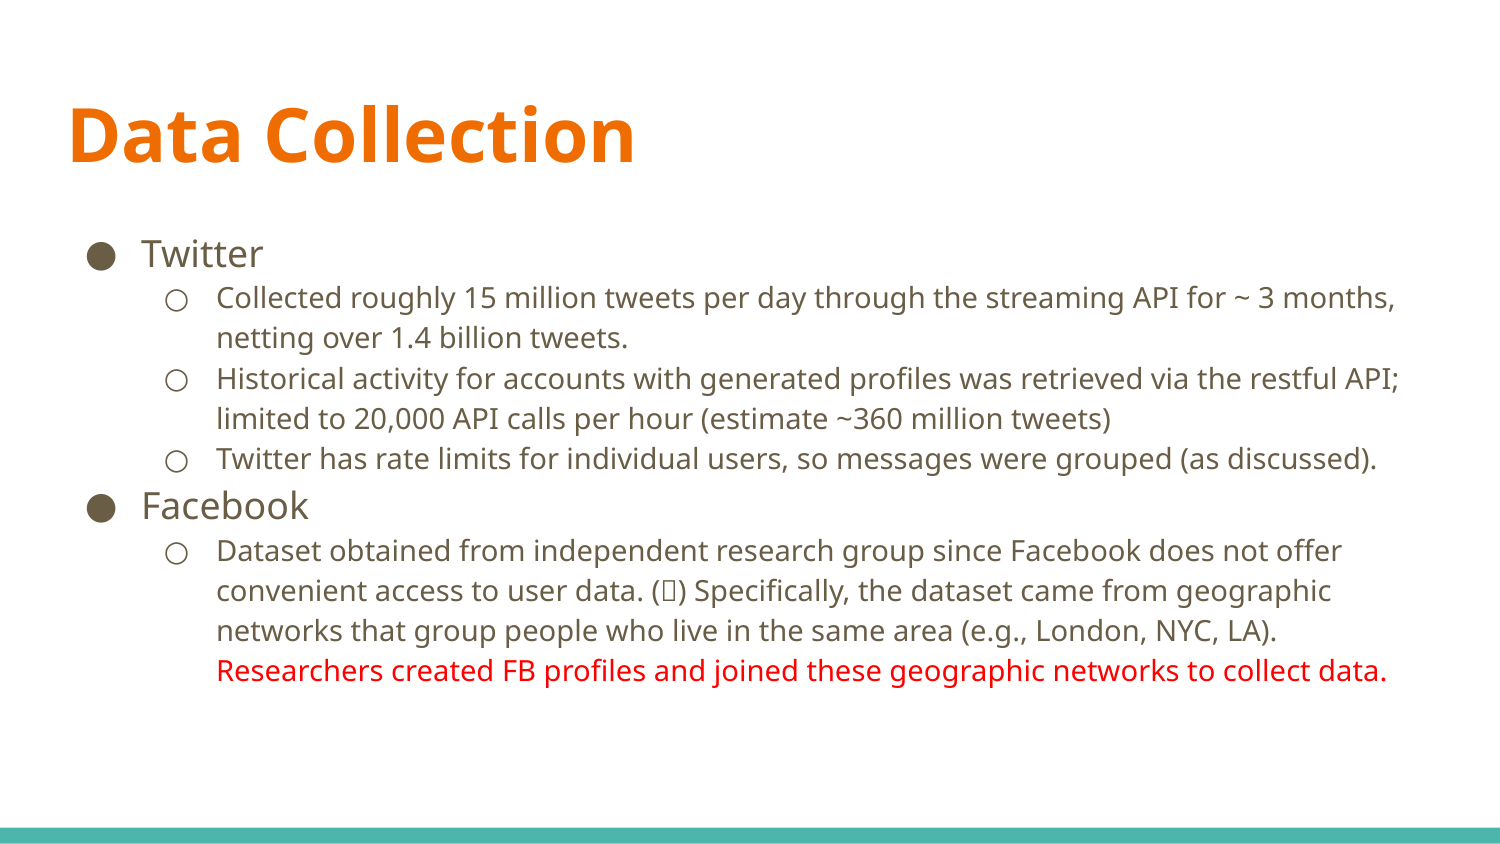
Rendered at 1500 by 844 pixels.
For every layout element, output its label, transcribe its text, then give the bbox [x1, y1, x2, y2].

title Data Collection [51, 72, 1449, 189]
list Twitter Collected roughly 15 million tweets per day through the streaming API for ~ 3 months, netting over 1.4 billion tweets. Historical activity for accounts with generated profiles was retrieved via the restful API; limited to 20,000 API calls per hour (estimate ~360 million tweets) Twitter has rate limits for individual users, so messages were grouped (as discussed). Facebook Dataset obtained from independent research group since Facebook does not offer convenient access to user data. (🤔) Specifically, the dataset came from geographic networks that group people who live in the same area (e.g., London, NYC, LA). Researchers created FB profiles and joined these geographic networks to collect data. [51, 207, 1449, 750]
